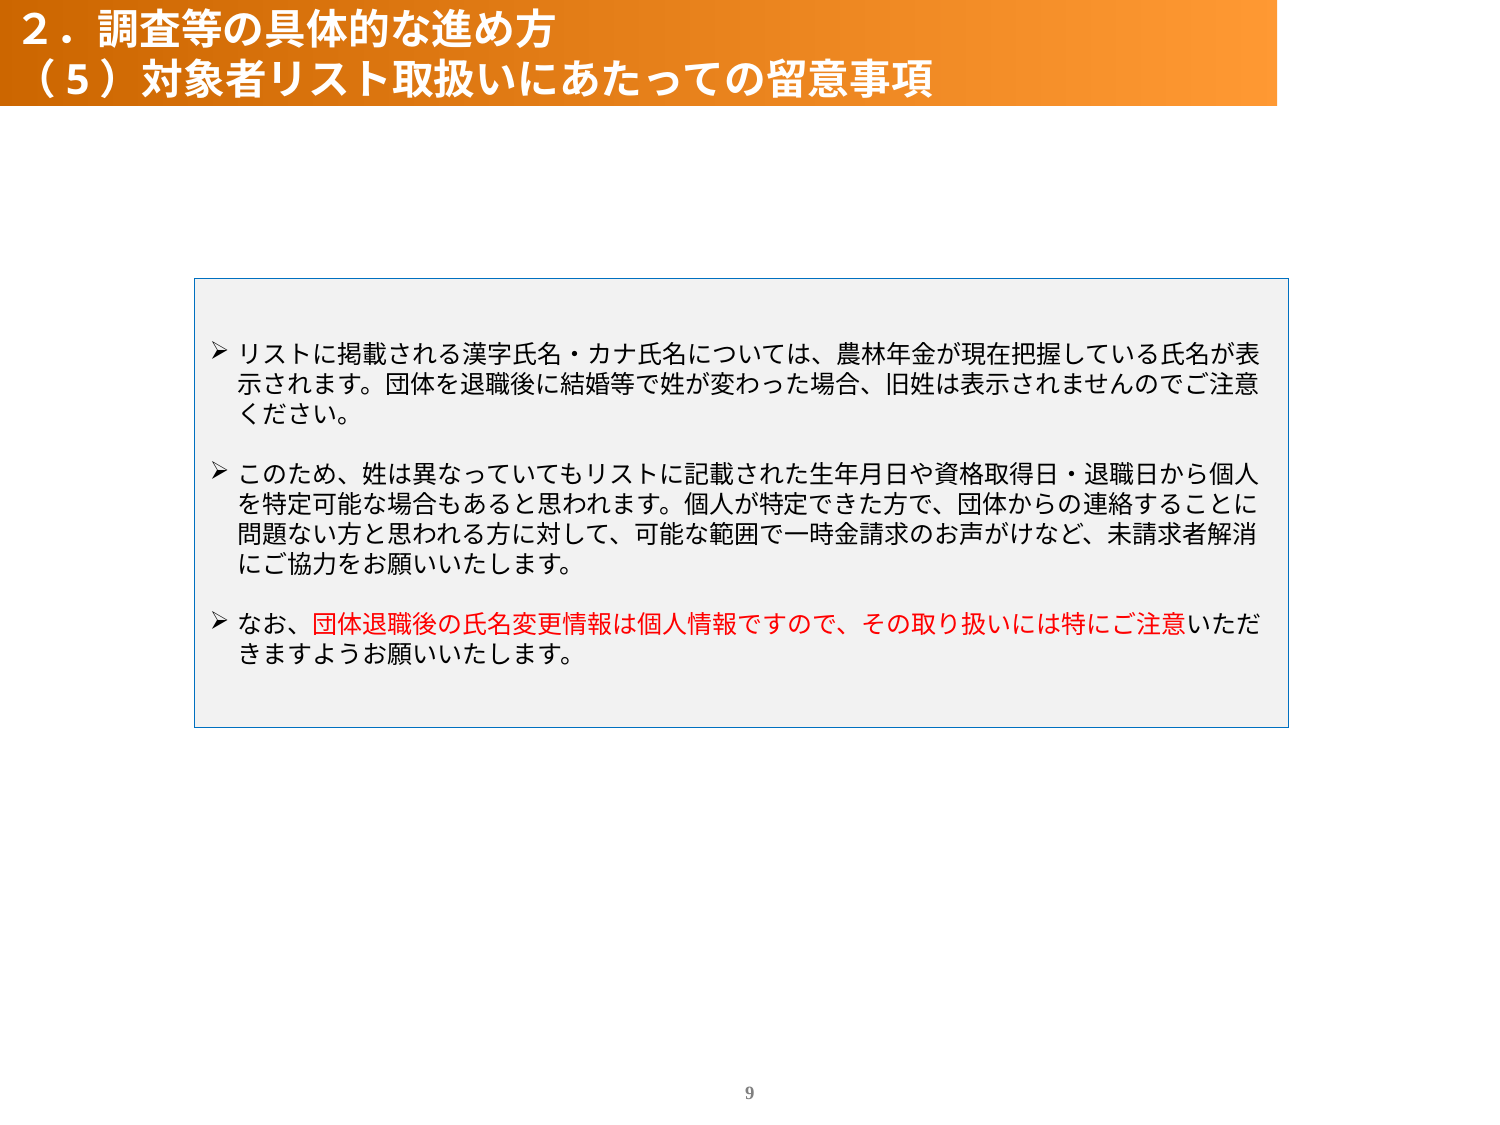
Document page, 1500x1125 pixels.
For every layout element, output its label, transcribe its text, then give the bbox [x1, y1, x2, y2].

text_box ２．調査等の具体的な進め方 （5）対象者リスト取扱いにあたっての留意事項 [0, 0, 1279, 108]
text_box リストに掲載される漢字氏名・カナ氏名については、農林年金が現在把握している氏名が表示されます。団体を退職後に結婚等で姓が変わった場合、旧姓は表示されませんのでご注意ください。 このため、姓は異なっていてもリストに記載された生年月日や資格取得日・退職日から個人を特定可能な場合もあると思われます。個人が特定できた方で、団体からの連絡することに問題ない方と思われる方に対して、可能な範囲で一時金請求のお声がけなど、未請求者解消にご協力をお願いいたします。 なお、団体退職後の氏名変更情報は個人情報ですので、その取り扱いには特にご注意いただきますようお願いいたします。 [194, 278, 1289, 728]
slide_number 9 [0, 1082, 1500, 1111]
